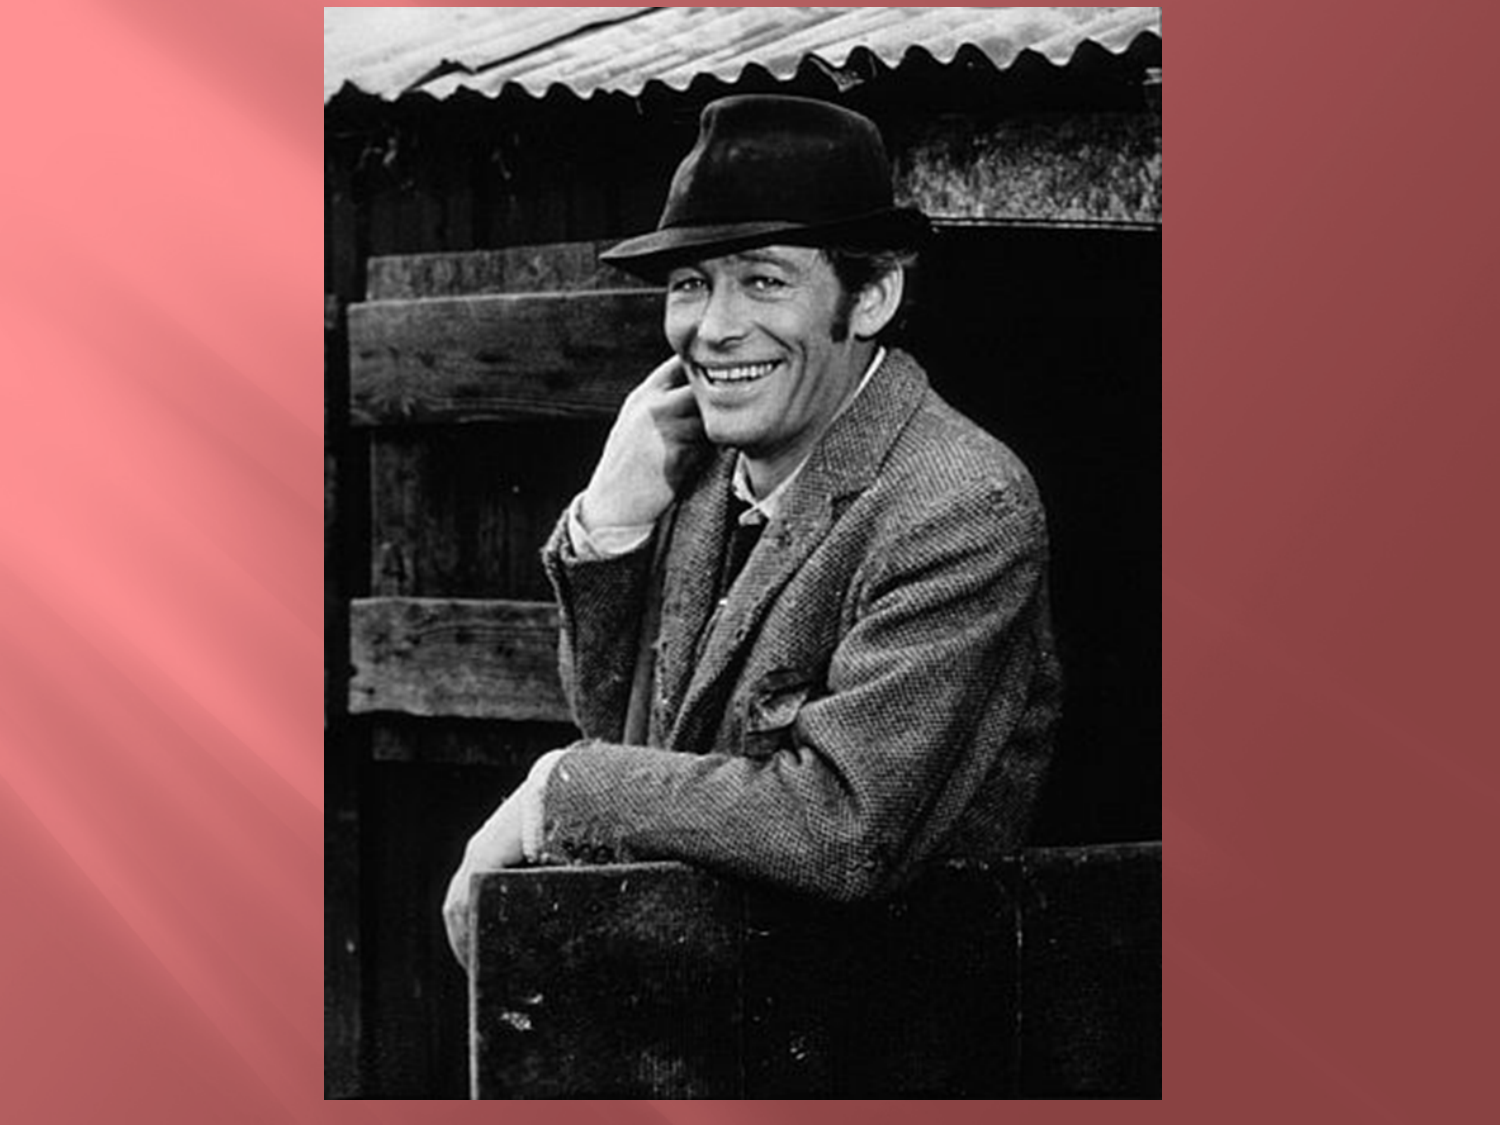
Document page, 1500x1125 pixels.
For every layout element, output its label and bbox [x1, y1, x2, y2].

picture [324, 7, 1162, 1101]
